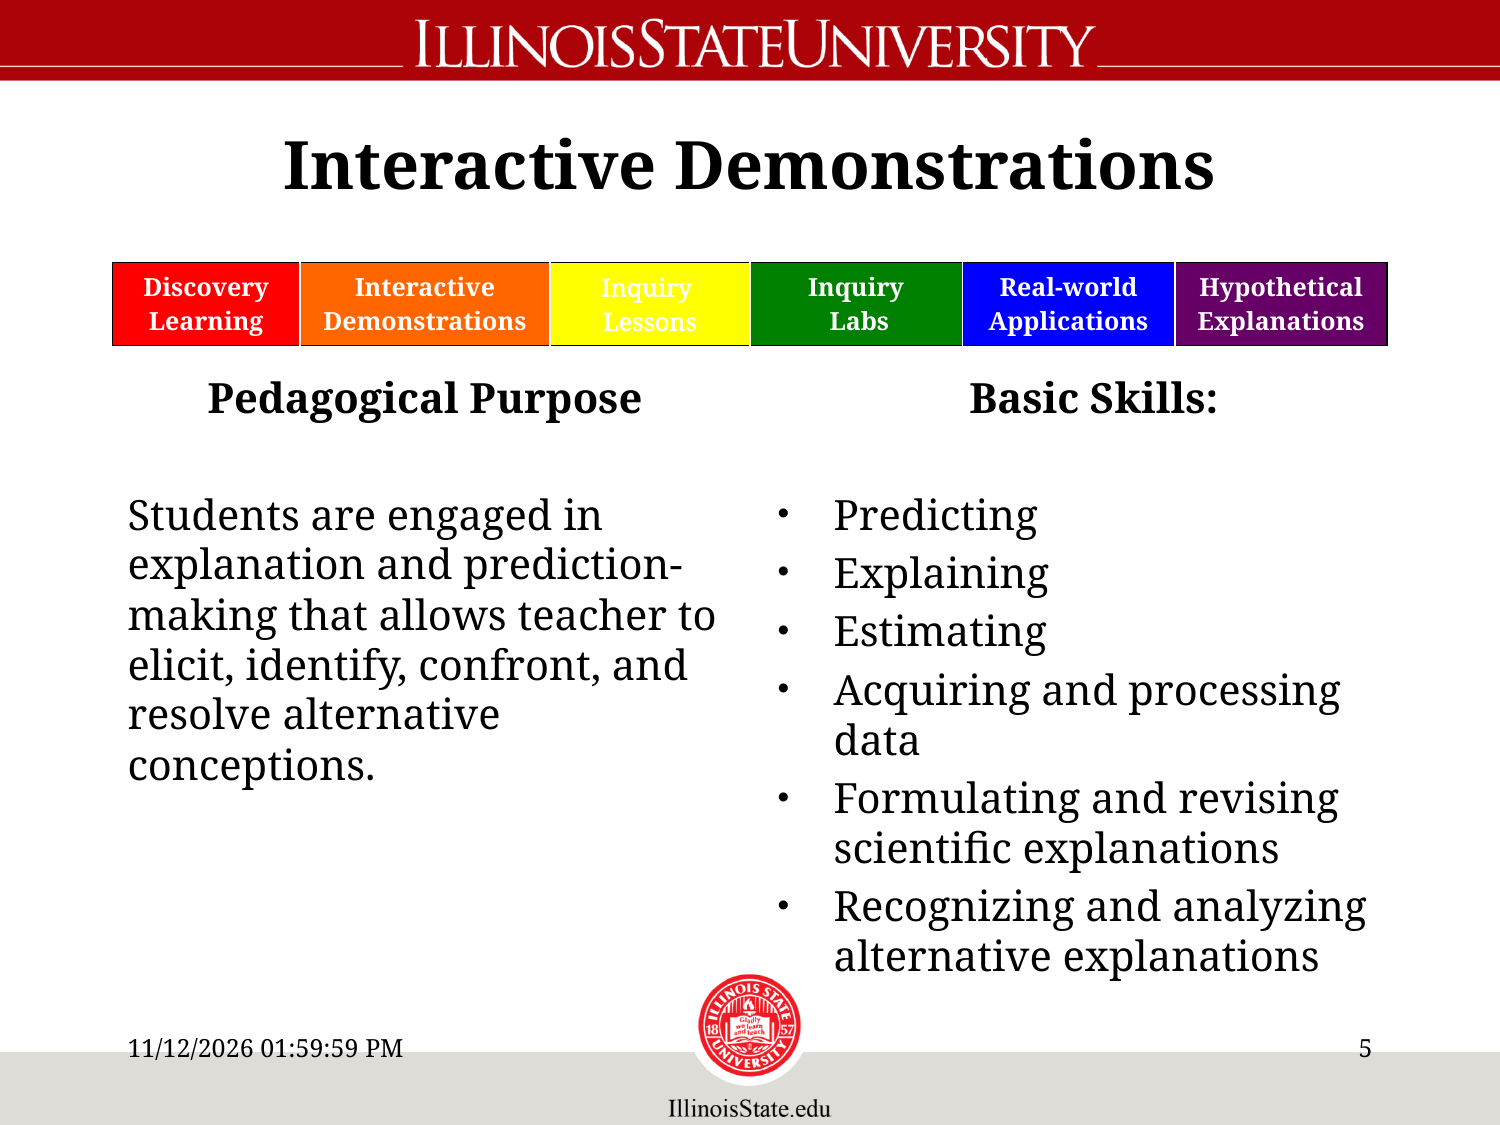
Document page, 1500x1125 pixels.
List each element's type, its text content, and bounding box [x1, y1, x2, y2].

title Interactive Demonstrations [112, 99, 1388, 225]
slide_number 4 [1074, 1024, 1388, 1101]
table_header Inquiry Lessons [551, 263, 749, 345]
table_header Hypothetical Explanations [1176, 263, 1386, 345]
table_header Real-world Applications [963, 263, 1174, 345]
list Pedagogical Purpose Students are engaged in explanation and prediction-making that allows teacher to elicit, identify, confront, and resolve alternative conceptions. [112, 346, 738, 913]
picture [0, 0, 1500, 1125]
list Basic Skills: Predicting Explaining Estimating Acquiring and processing data Formulating and revising scientific explanations Recognizing and analyzing alternative explanations [762, 262, 1425, 913]
table_header Interactive Demonstrations [301, 263, 549, 345]
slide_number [112, 1024, 426, 1101]
table_header Inquiry Labs [751, 263, 962, 345]
table_header Discovery Learning [113, 263, 299, 345]
